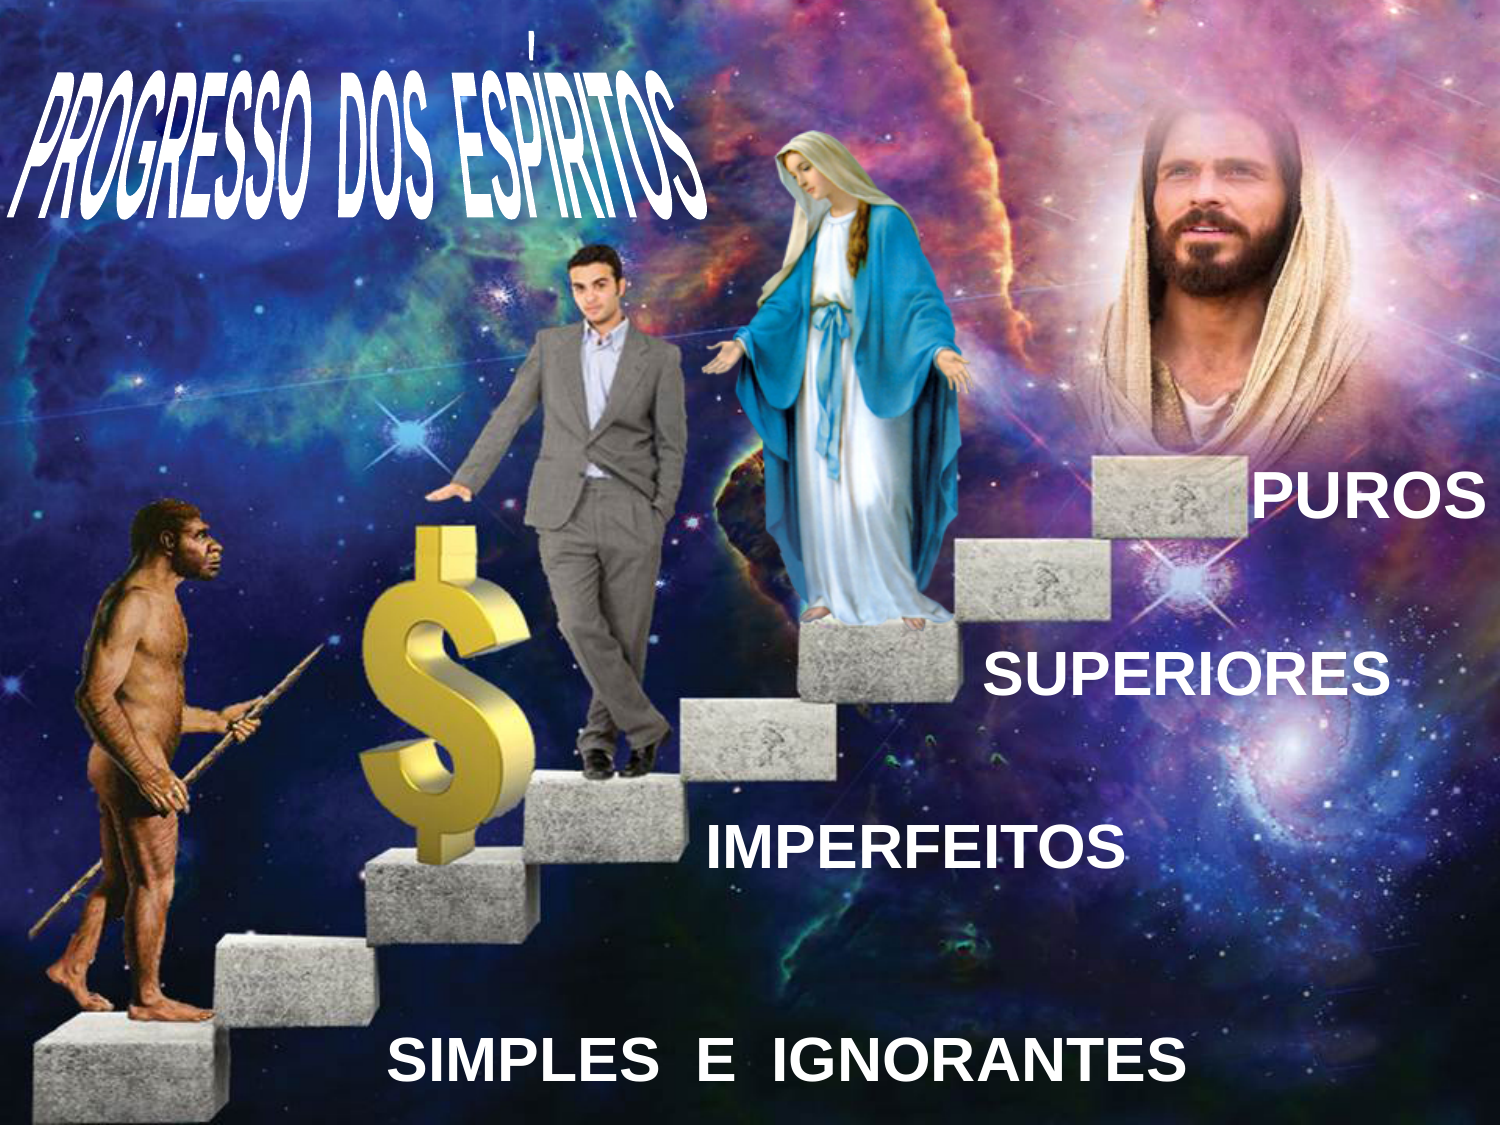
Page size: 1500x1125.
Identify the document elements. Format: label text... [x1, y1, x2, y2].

text_box Puros [1235, 444, 1500, 539]
text_box Imperfeitos [690, 798, 1353, 889]
text_box Superiores [950, 625, 1500, 715]
picture [0, 0, 1500, 1125]
text_box Simples e ignorantes [371, 1011, 1500, 1102]
